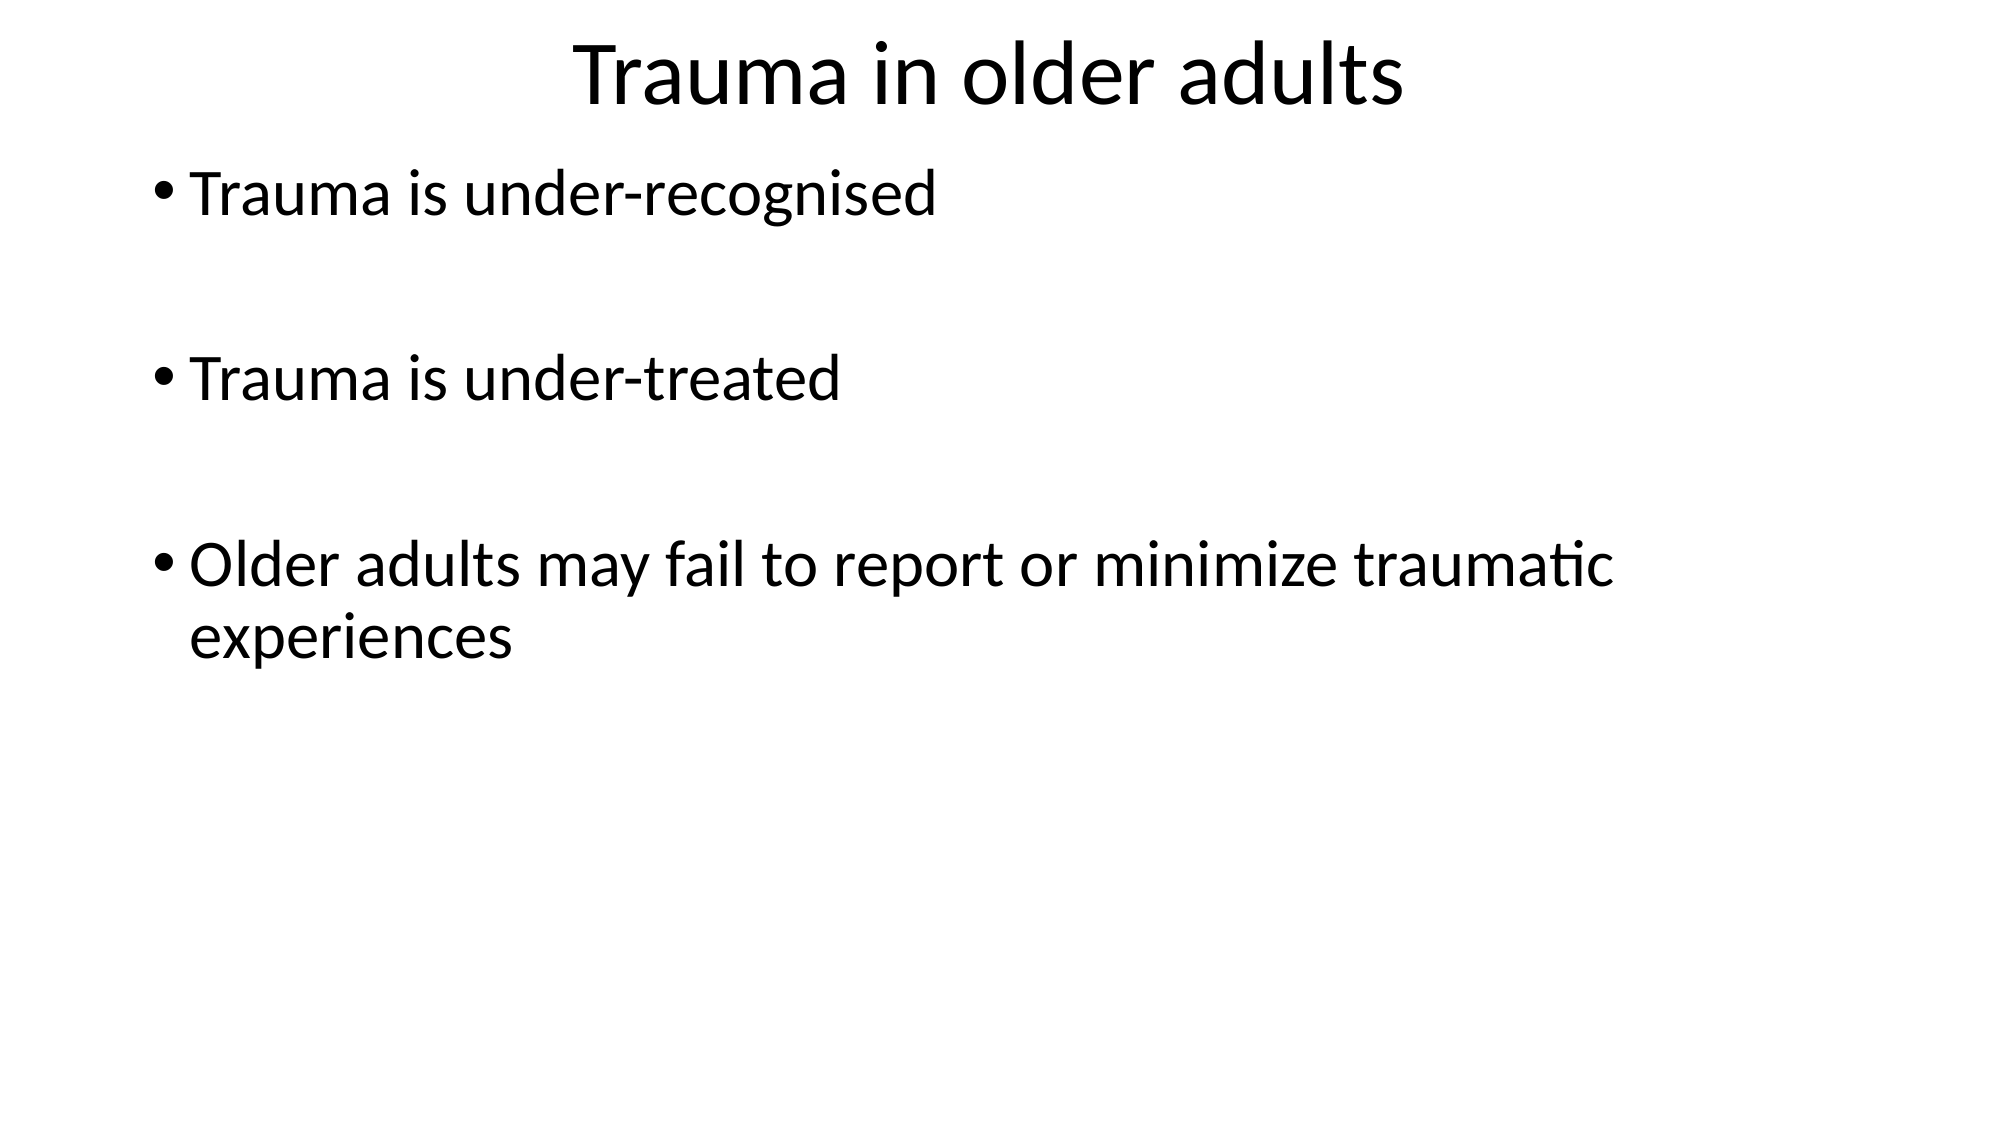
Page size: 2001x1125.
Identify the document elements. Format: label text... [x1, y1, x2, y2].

title Trauma in older adults [137, 0, 1863, 149]
list Trauma is under-recognised Trauma is under-treated Older adults may fail to report or minimize traumatic experiences [137, 149, 1863, 1018]
